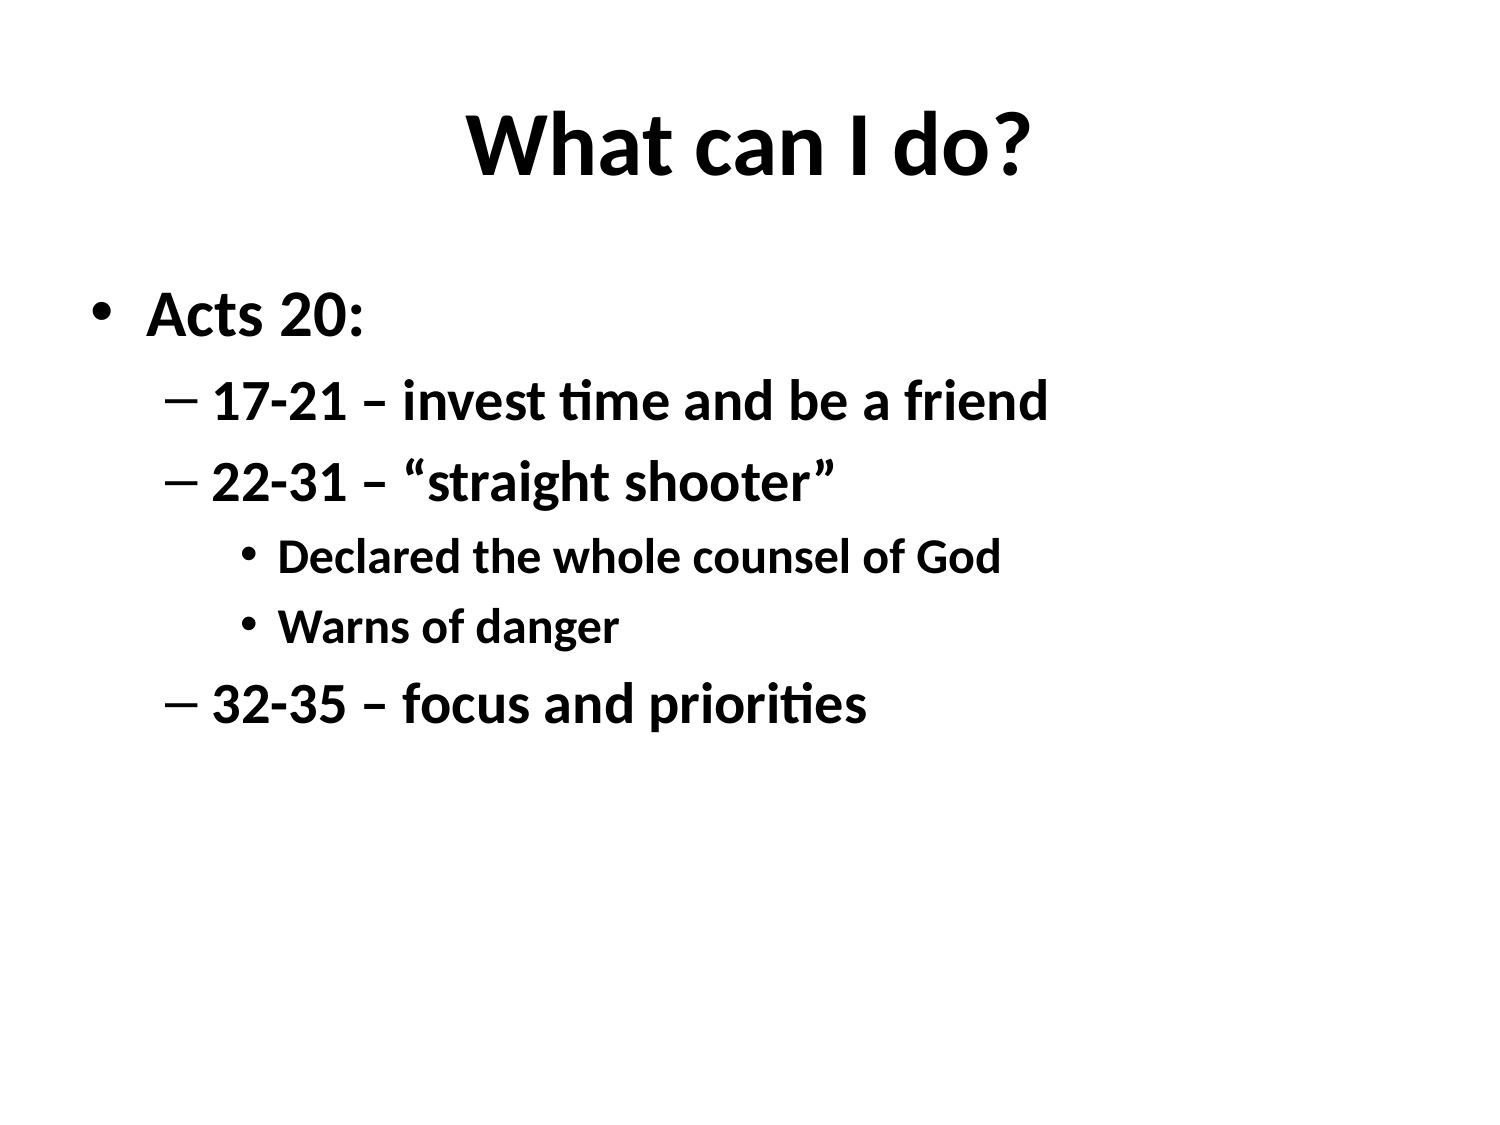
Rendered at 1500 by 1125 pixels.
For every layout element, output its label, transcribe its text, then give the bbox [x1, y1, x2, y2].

list Acts 20: 17-21 – invest time and be a friend 22-31 – “straight shooter” Declared the whole counsel of God Warns of danger 32-35 – focus and priorities [75, 262, 1425, 1005]
title What can I do? [75, 45, 1425, 233]
